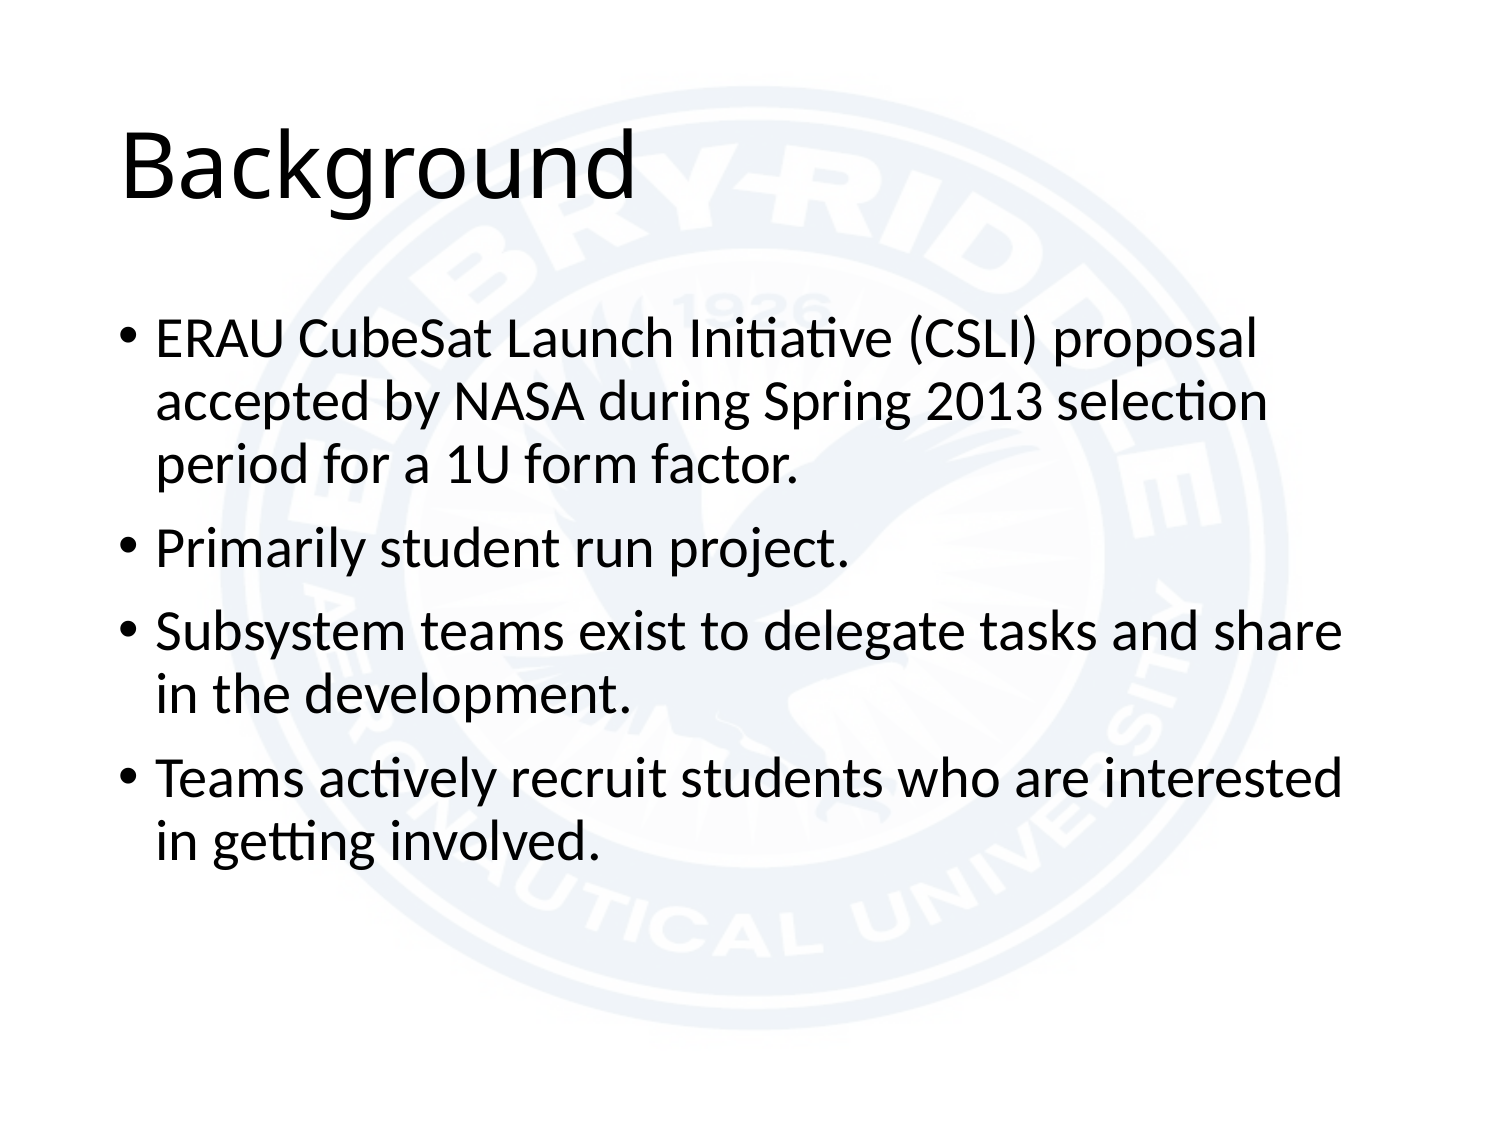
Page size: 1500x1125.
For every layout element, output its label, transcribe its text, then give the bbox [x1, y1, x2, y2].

list ERAU CubeSat Launch Initiative (CSLI) proposal accepted by NASA during Spring 2013 selection period for a 1U form factor. Primarily student run project. Subsystem teams exist to delegate tasks and share in the development. Teams actively recruit students who are interested in getting involved. [103, 299, 1397, 1014]
title Background [103, 59, 1397, 278]
